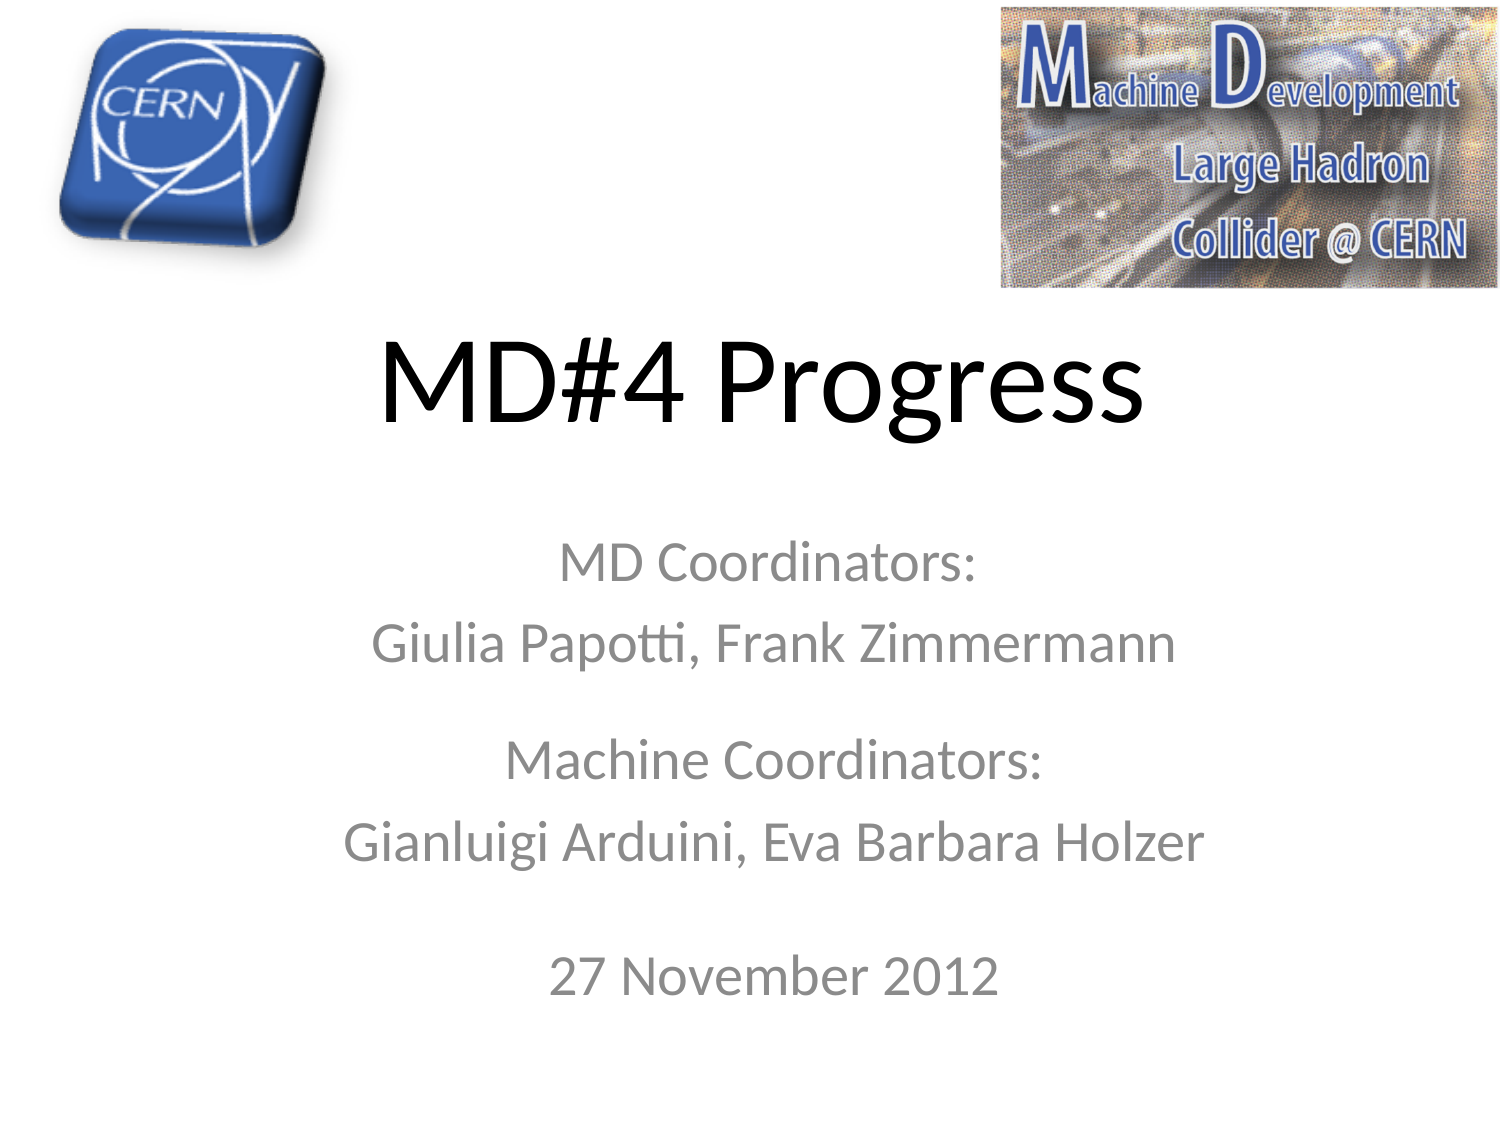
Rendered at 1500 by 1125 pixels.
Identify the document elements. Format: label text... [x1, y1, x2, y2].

picture [0, 0, 396, 304]
title MD#4 Progress [123, 251, 1399, 493]
subtitle MD Coordinators: Giulia Papotti, Frank Zimmermann Machine Coordinators: Gianluigi Arduini, Eva Barbara Holzer 27 November 2012 [112, 515, 1438, 803]
picture [997, 3, 1500, 289]
